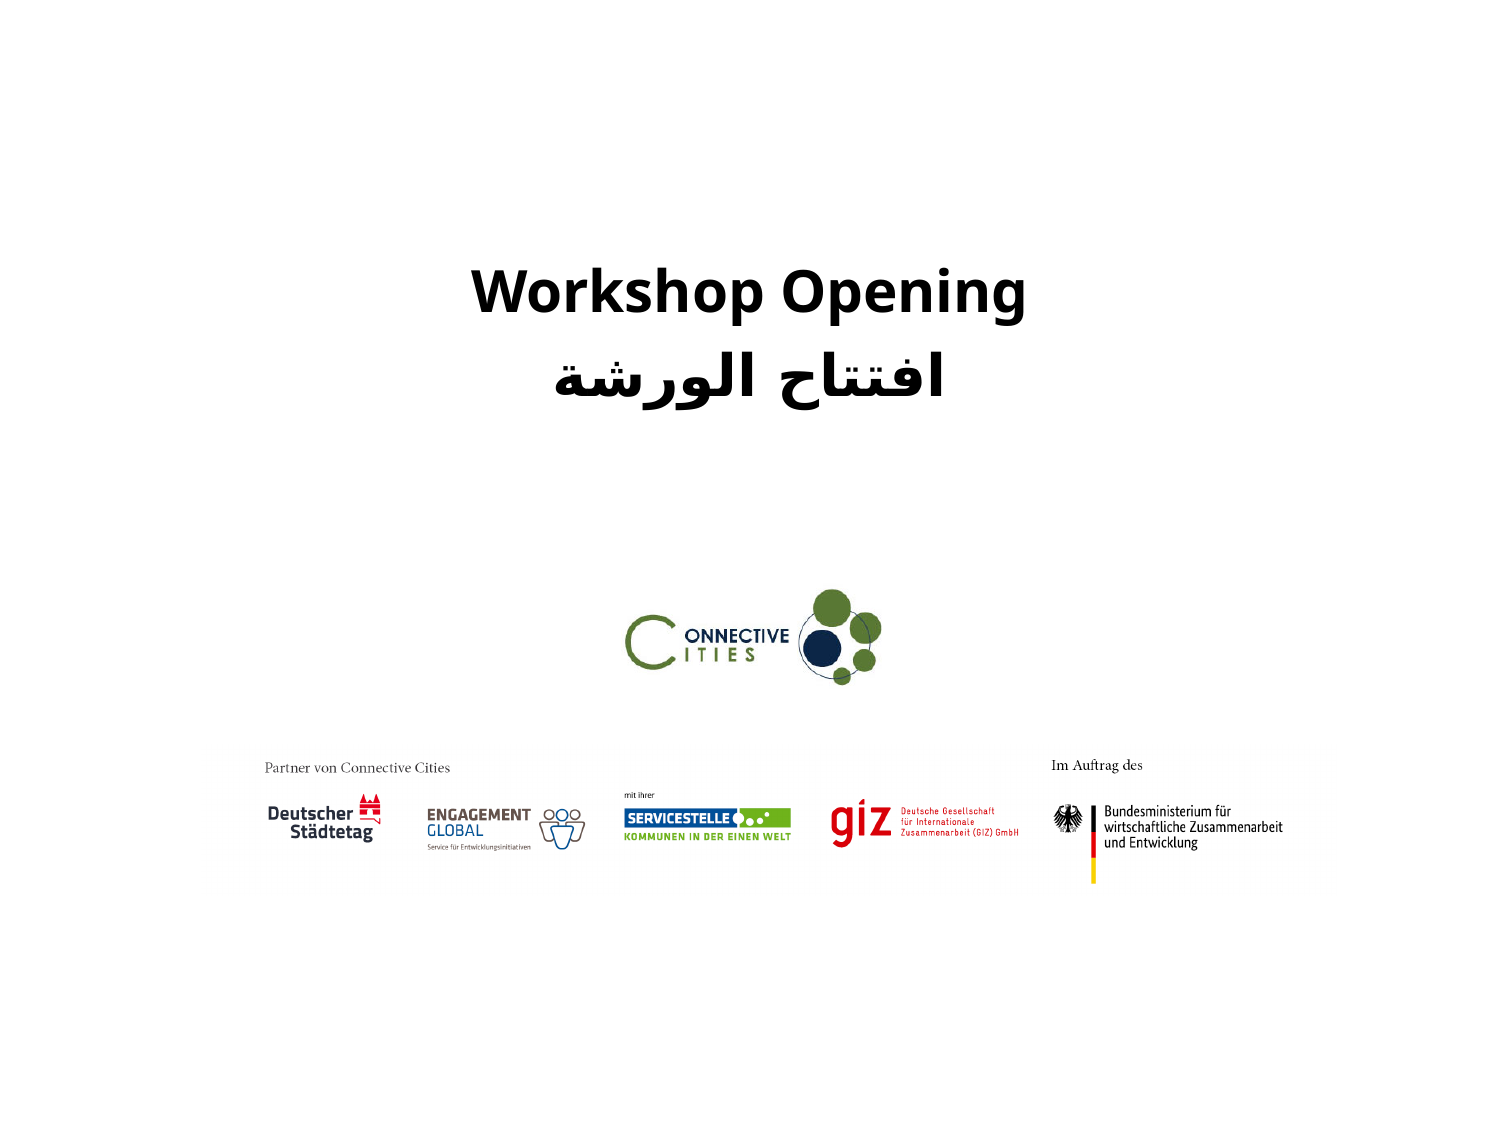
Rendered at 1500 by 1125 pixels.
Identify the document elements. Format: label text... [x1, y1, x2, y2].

picture [201, 744, 1337, 896]
text_box Workshop Opening افتتاح الورشة [210, 256, 1290, 456]
picture [614, 581, 886, 693]
